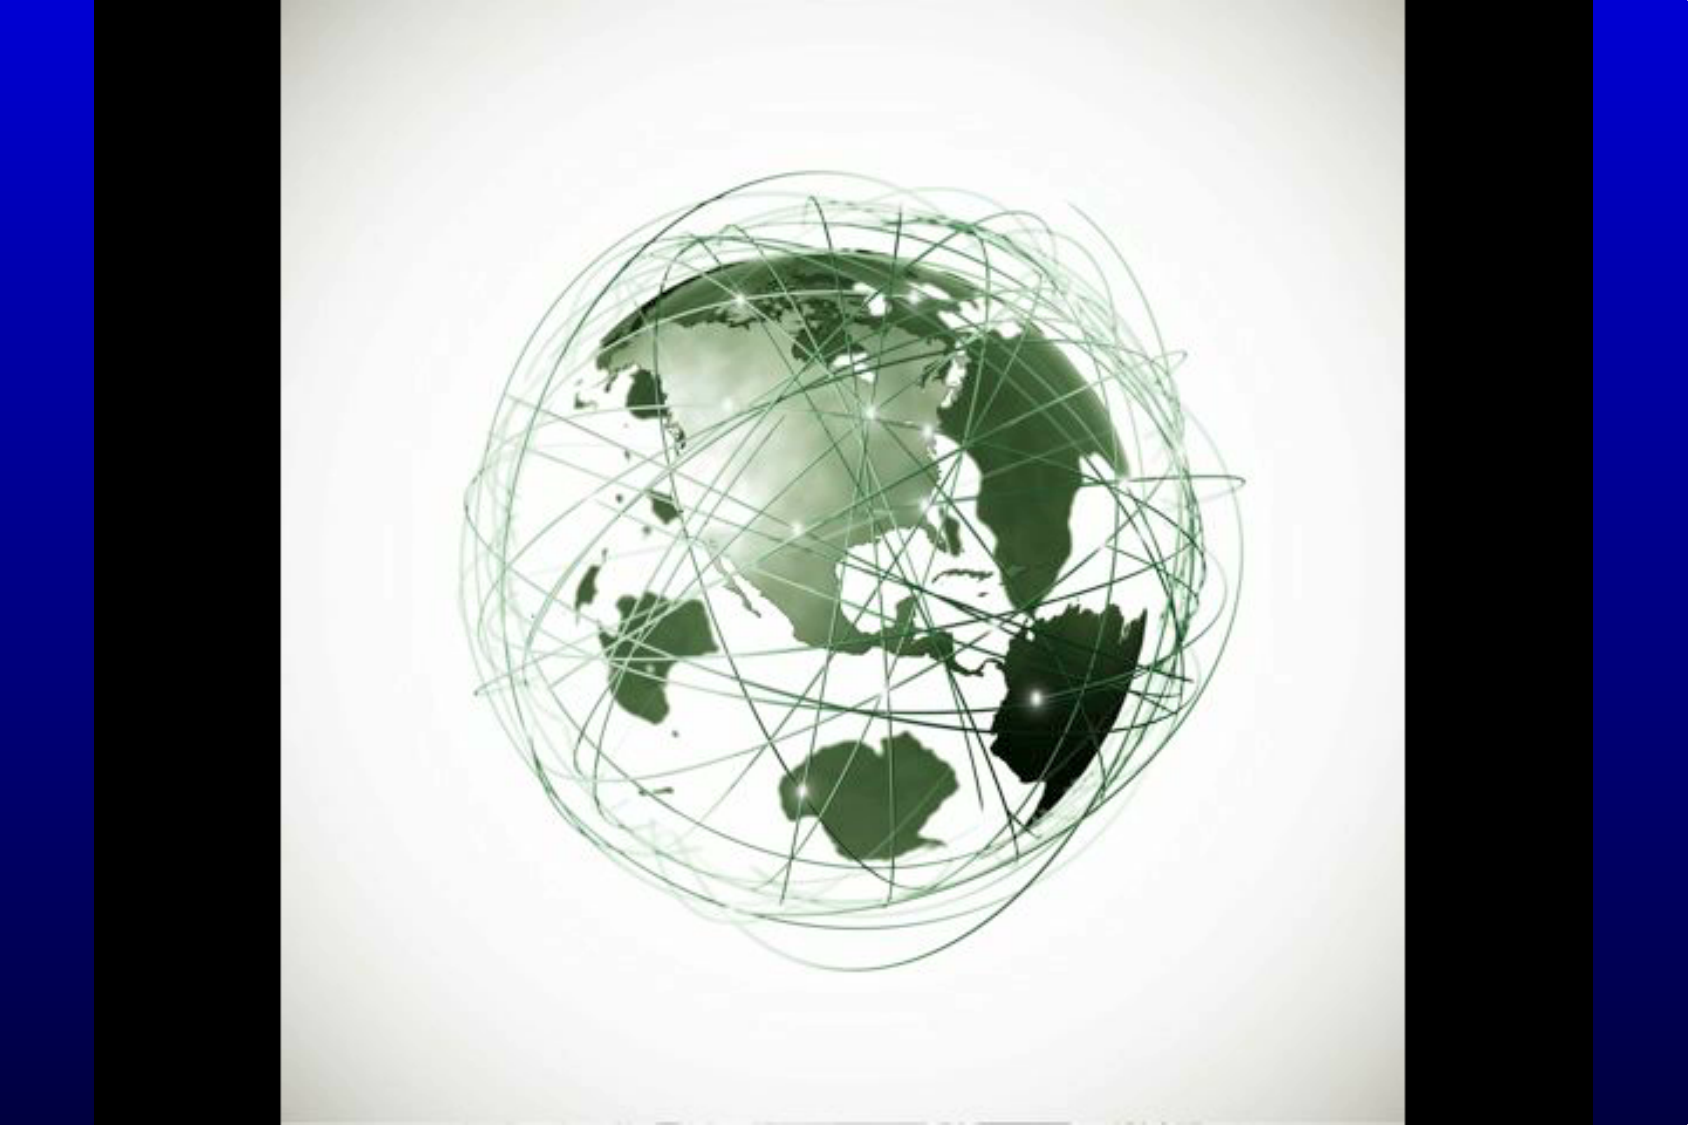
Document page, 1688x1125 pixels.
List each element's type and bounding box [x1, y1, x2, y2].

text_box [93, 0, 1594, 1125]
